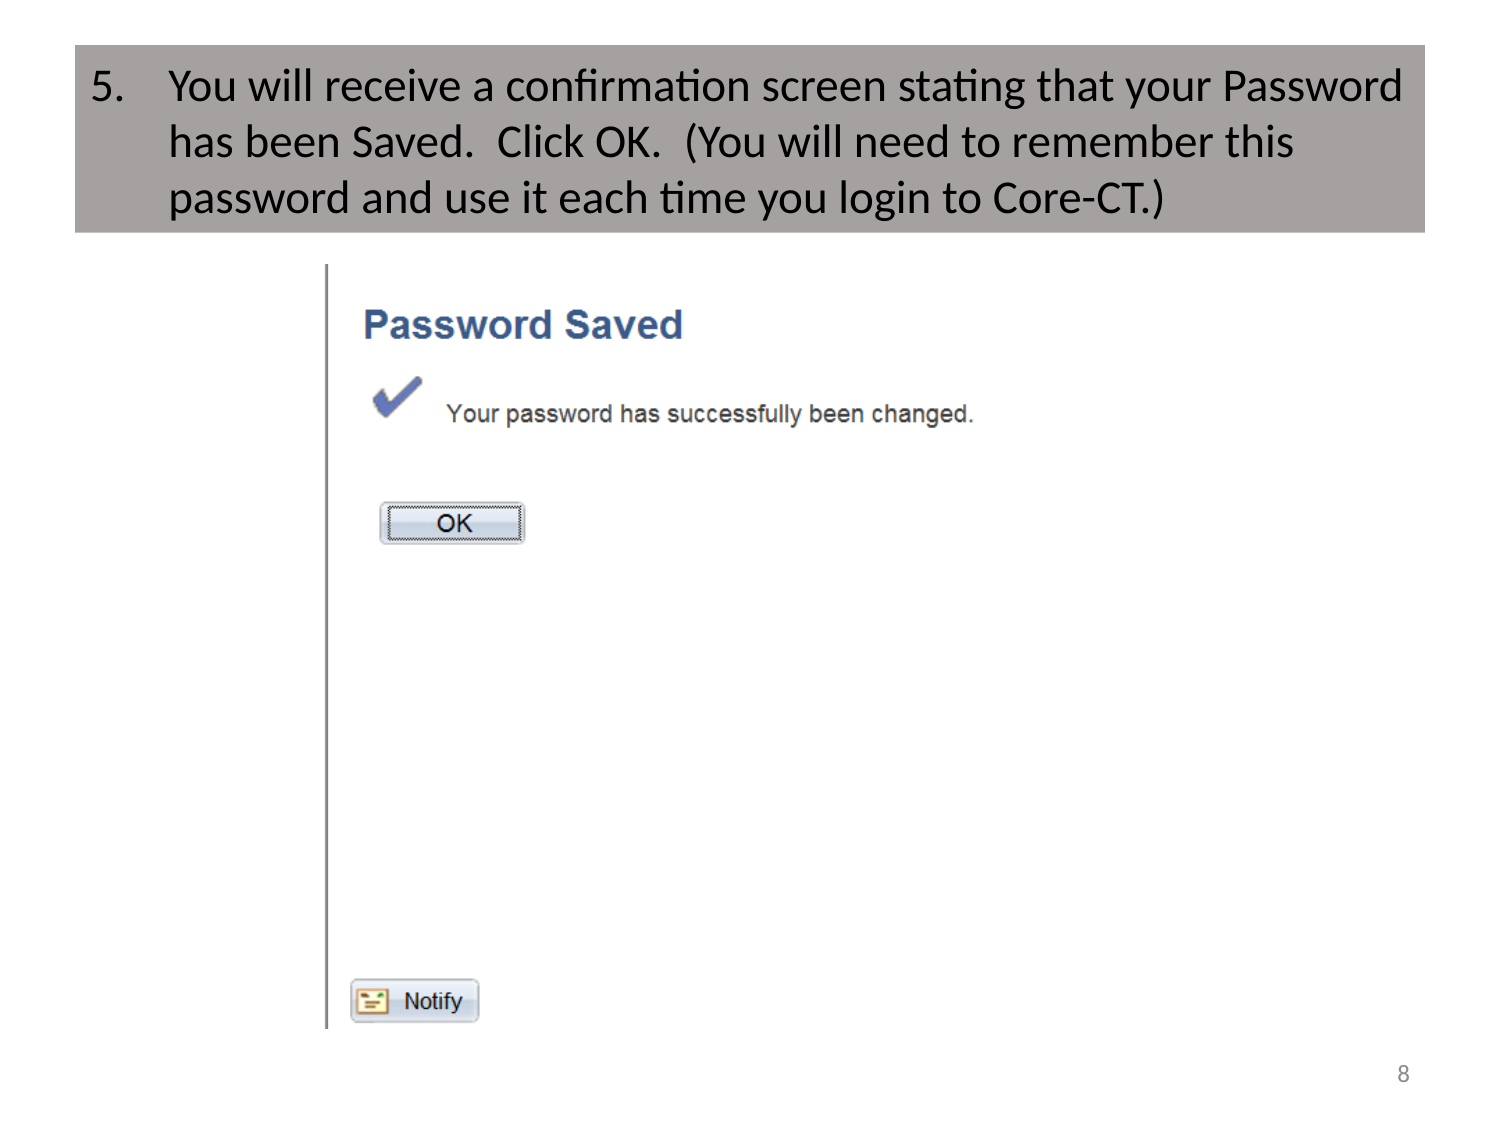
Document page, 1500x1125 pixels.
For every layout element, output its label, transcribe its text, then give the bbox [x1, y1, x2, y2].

slide_number 8 [1074, 1042, 1425, 1103]
picture [324, 263, 1001, 1029]
title 5. You will receive a confirmation screen stating that your Password has been Saved. Click OK. (You will need to remember this password and use it each time you login to Core-CT.) [75, 45, 1425, 233]
